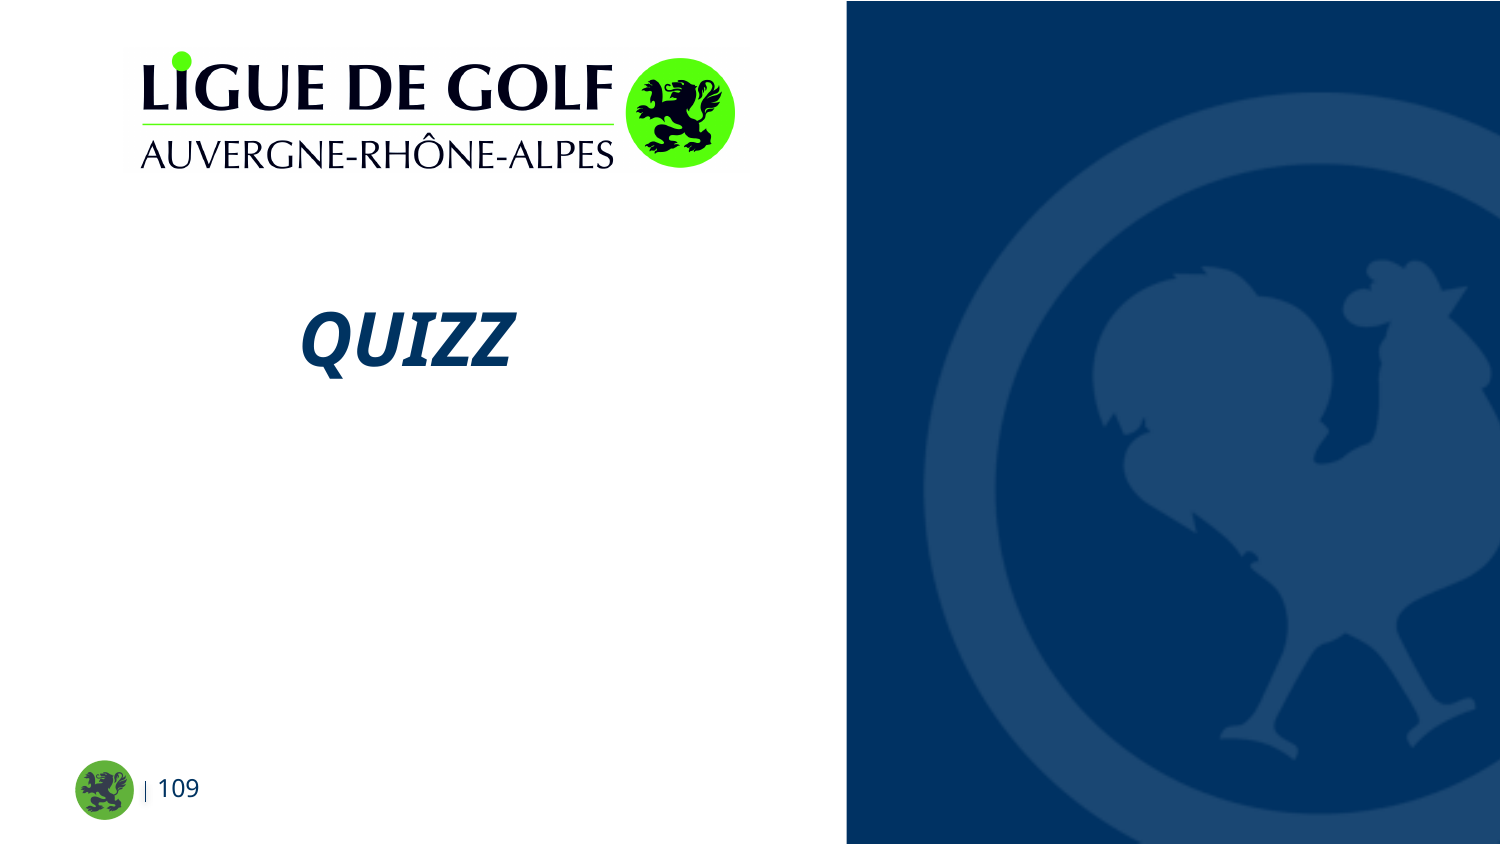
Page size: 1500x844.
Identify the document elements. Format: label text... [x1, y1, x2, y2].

slide_number 109 [157, 774, 508, 806]
picture [75, 760, 134, 820]
picture [846, 1, 1500, 844]
title Quizz [61, 291, 750, 383]
picture [123, 47, 750, 173]
